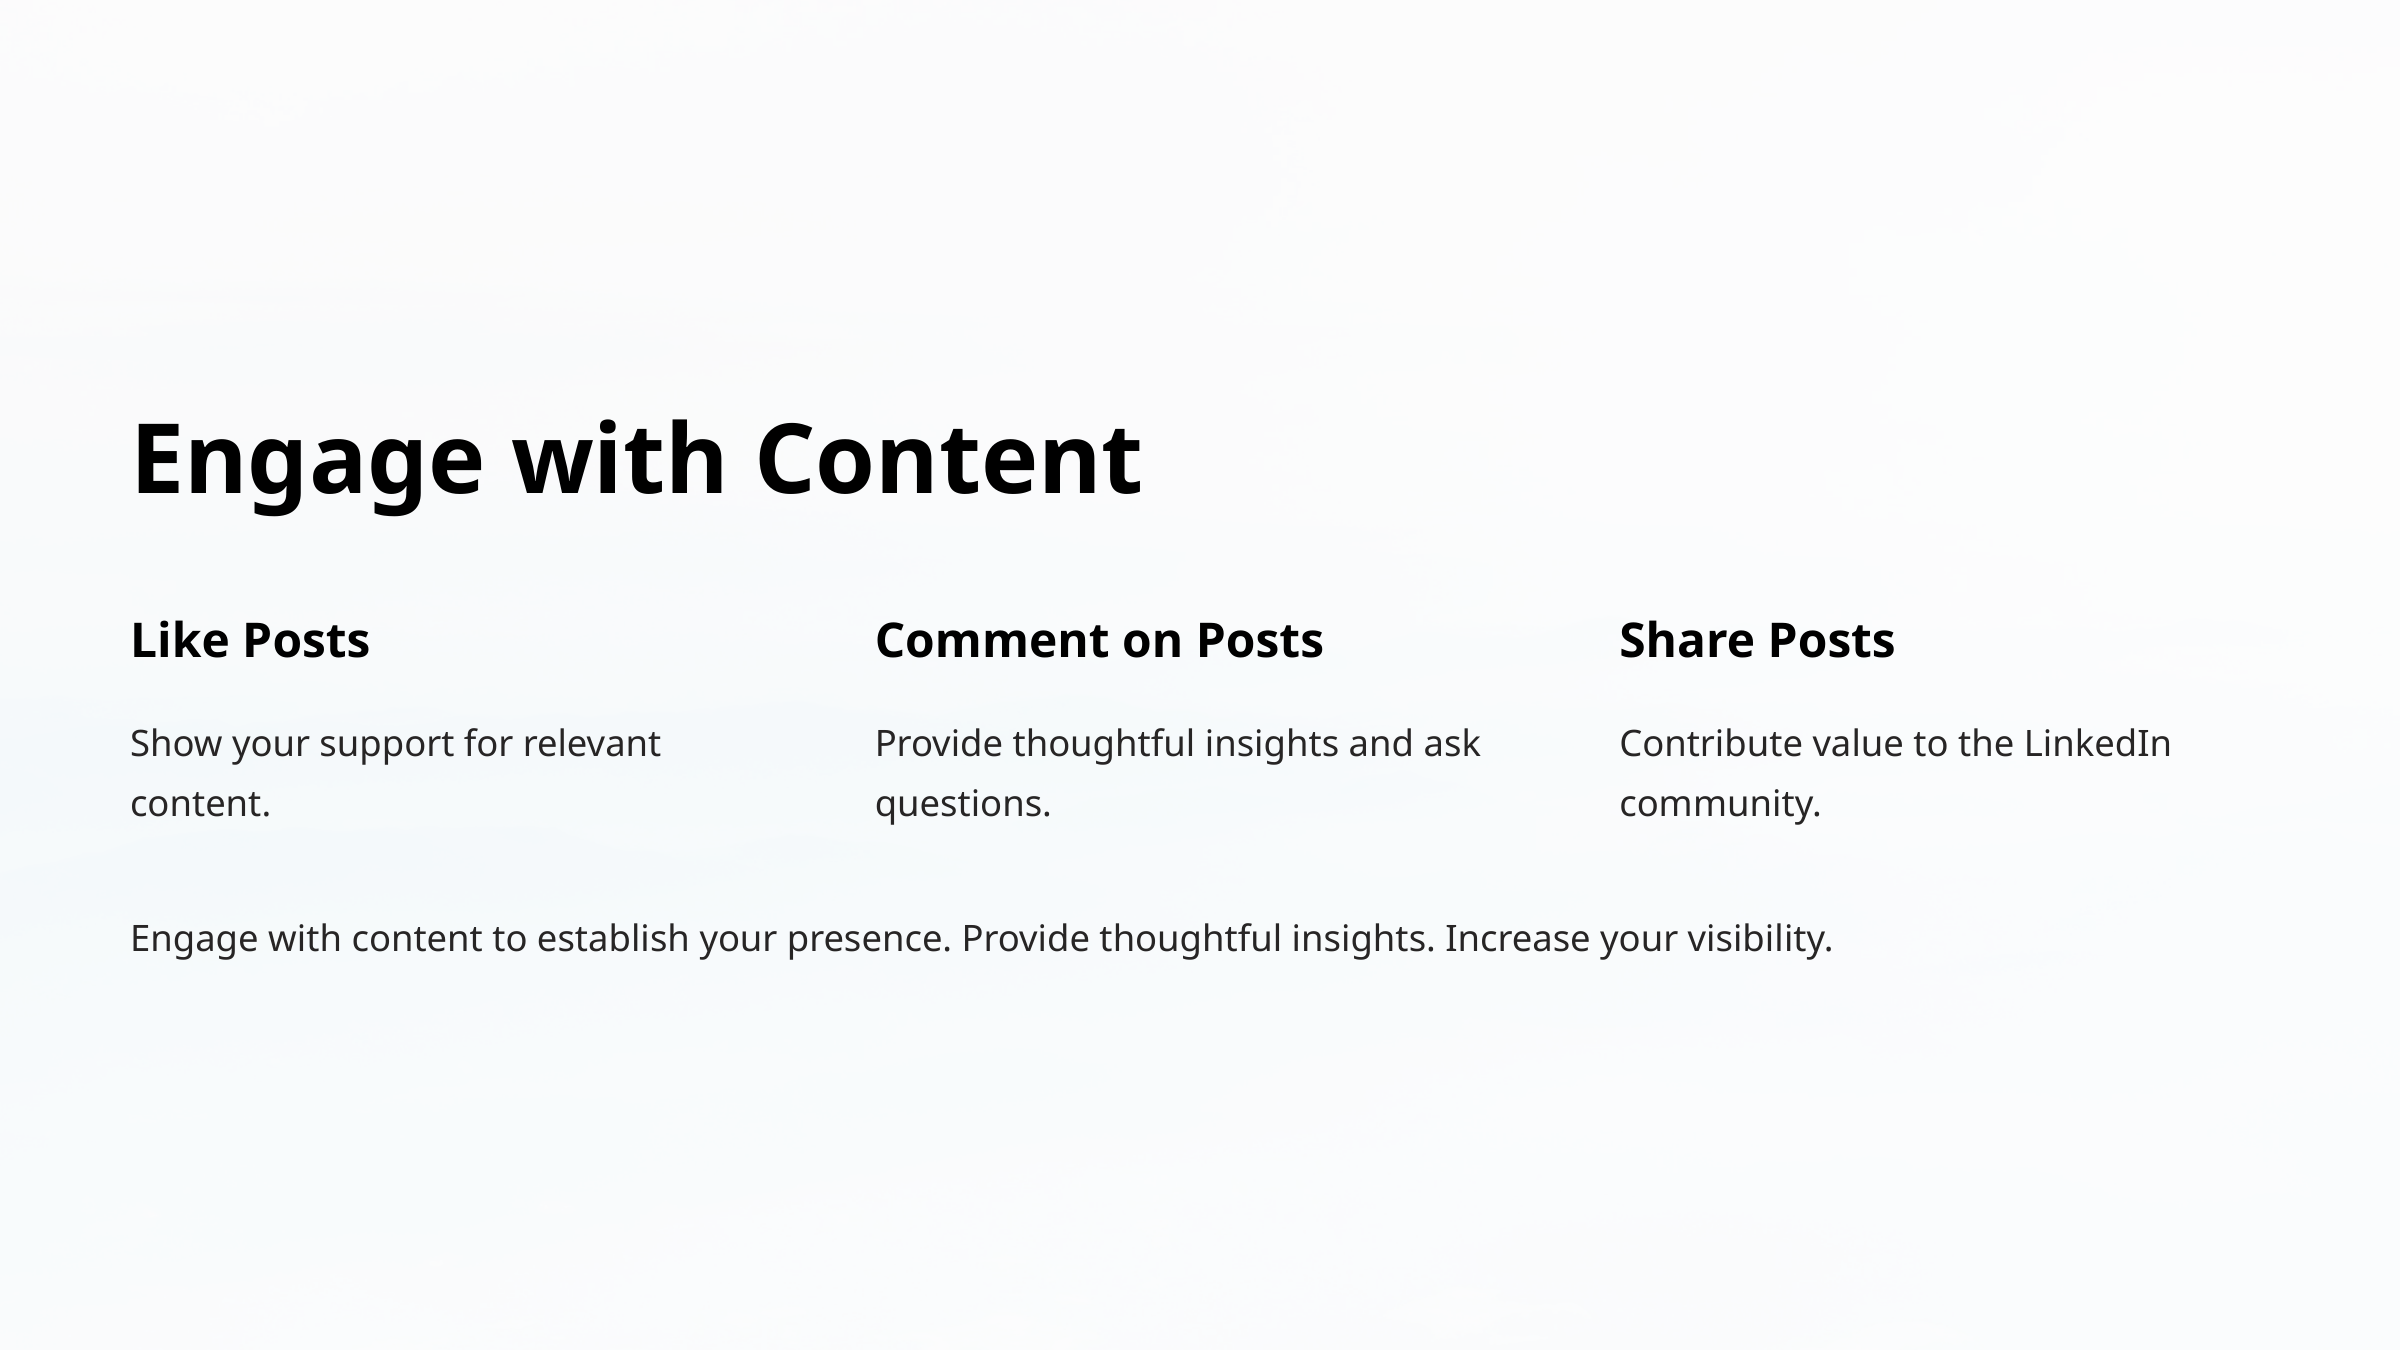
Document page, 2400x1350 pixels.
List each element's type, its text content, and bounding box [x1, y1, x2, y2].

text_box Contribute value to the LinkedIn community. [1619, 704, 2272, 824]
text_box Provide thoughtful insights and ask questions. [874, 704, 1528, 824]
text_box Show your support for relevant content. [130, 704, 783, 824]
text_box Engage with content to establish your presence. Provide thoughtful insights. Increase your visibility. [130, 899, 2270, 959]
text_box Comment on Posts [874, 606, 1364, 668]
text_box Share Posts [1619, 606, 2108, 668]
text_box Like Posts [130, 606, 619, 668]
text_box Engage with Content [130, 391, 1107, 514]
